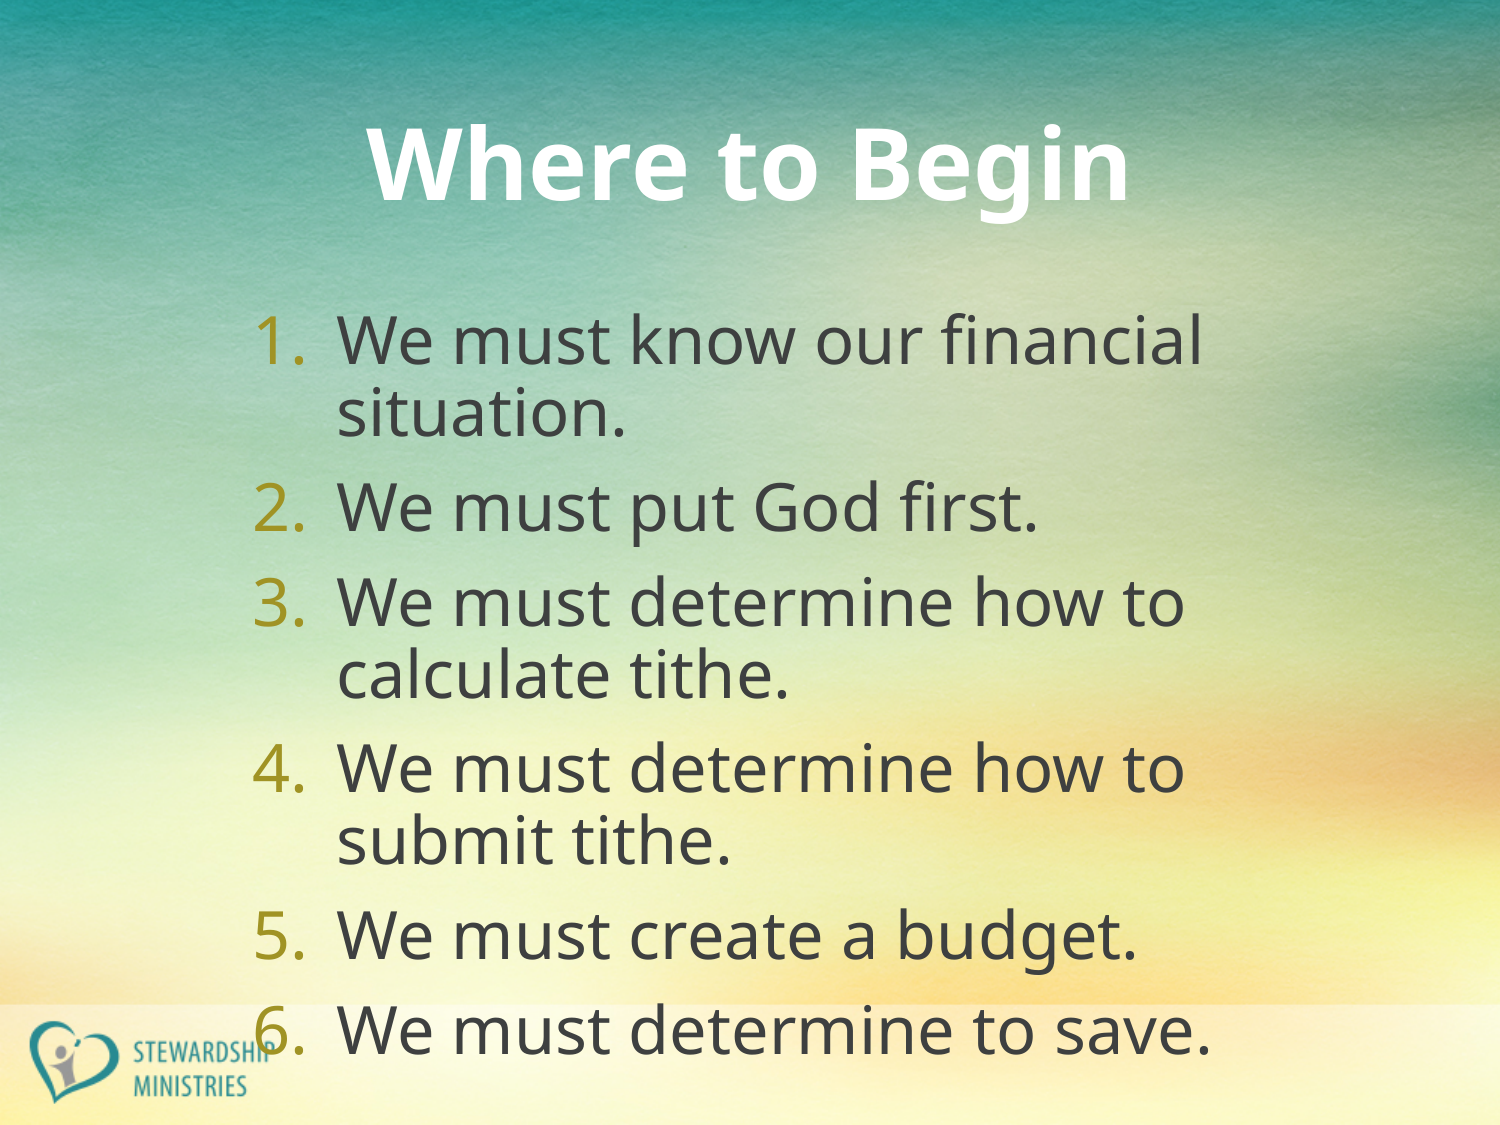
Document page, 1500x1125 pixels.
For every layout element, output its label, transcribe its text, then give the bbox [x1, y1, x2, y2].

picture [0, 0, 1500, 1125]
list We must know our financial situation. We must put God first. We must determine how to calculate tithe. We must determine how to submit tithe. We must create a budget. We must determine to save. [192, 299, 1309, 1014]
title Where to Begin [103, 59, 1397, 278]
